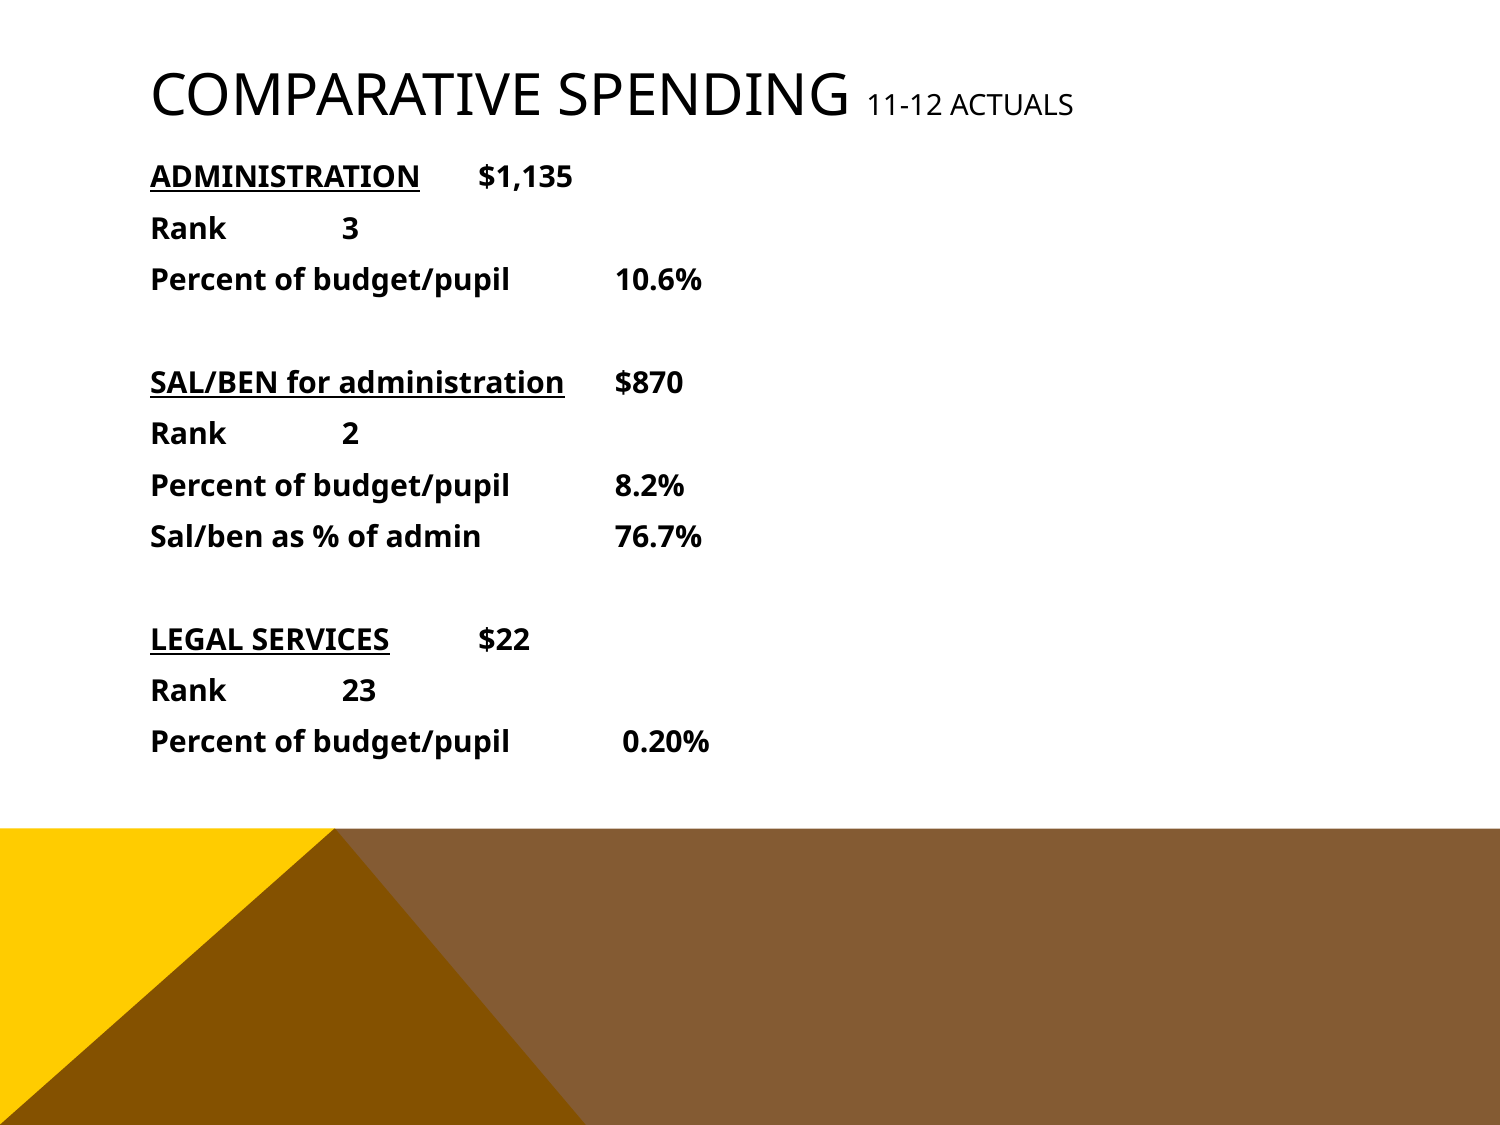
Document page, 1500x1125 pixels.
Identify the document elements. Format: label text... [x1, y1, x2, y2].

title COMPARATIVE SPENDING 11-12 Actuals [135, 60, 1313, 125]
list ADMINISTRATION $1,135 Rank 3 Percent of budget/pupil 10.6% SAL/BEN for administration $870 Rank 2 Percent of budget/pupil 8.2% Sal/ben as % of admin 76.7% LEGAL SERVICES $22 Rank 23 Percent of budget/pupil 0.20% [135, 149, 1369, 768]
